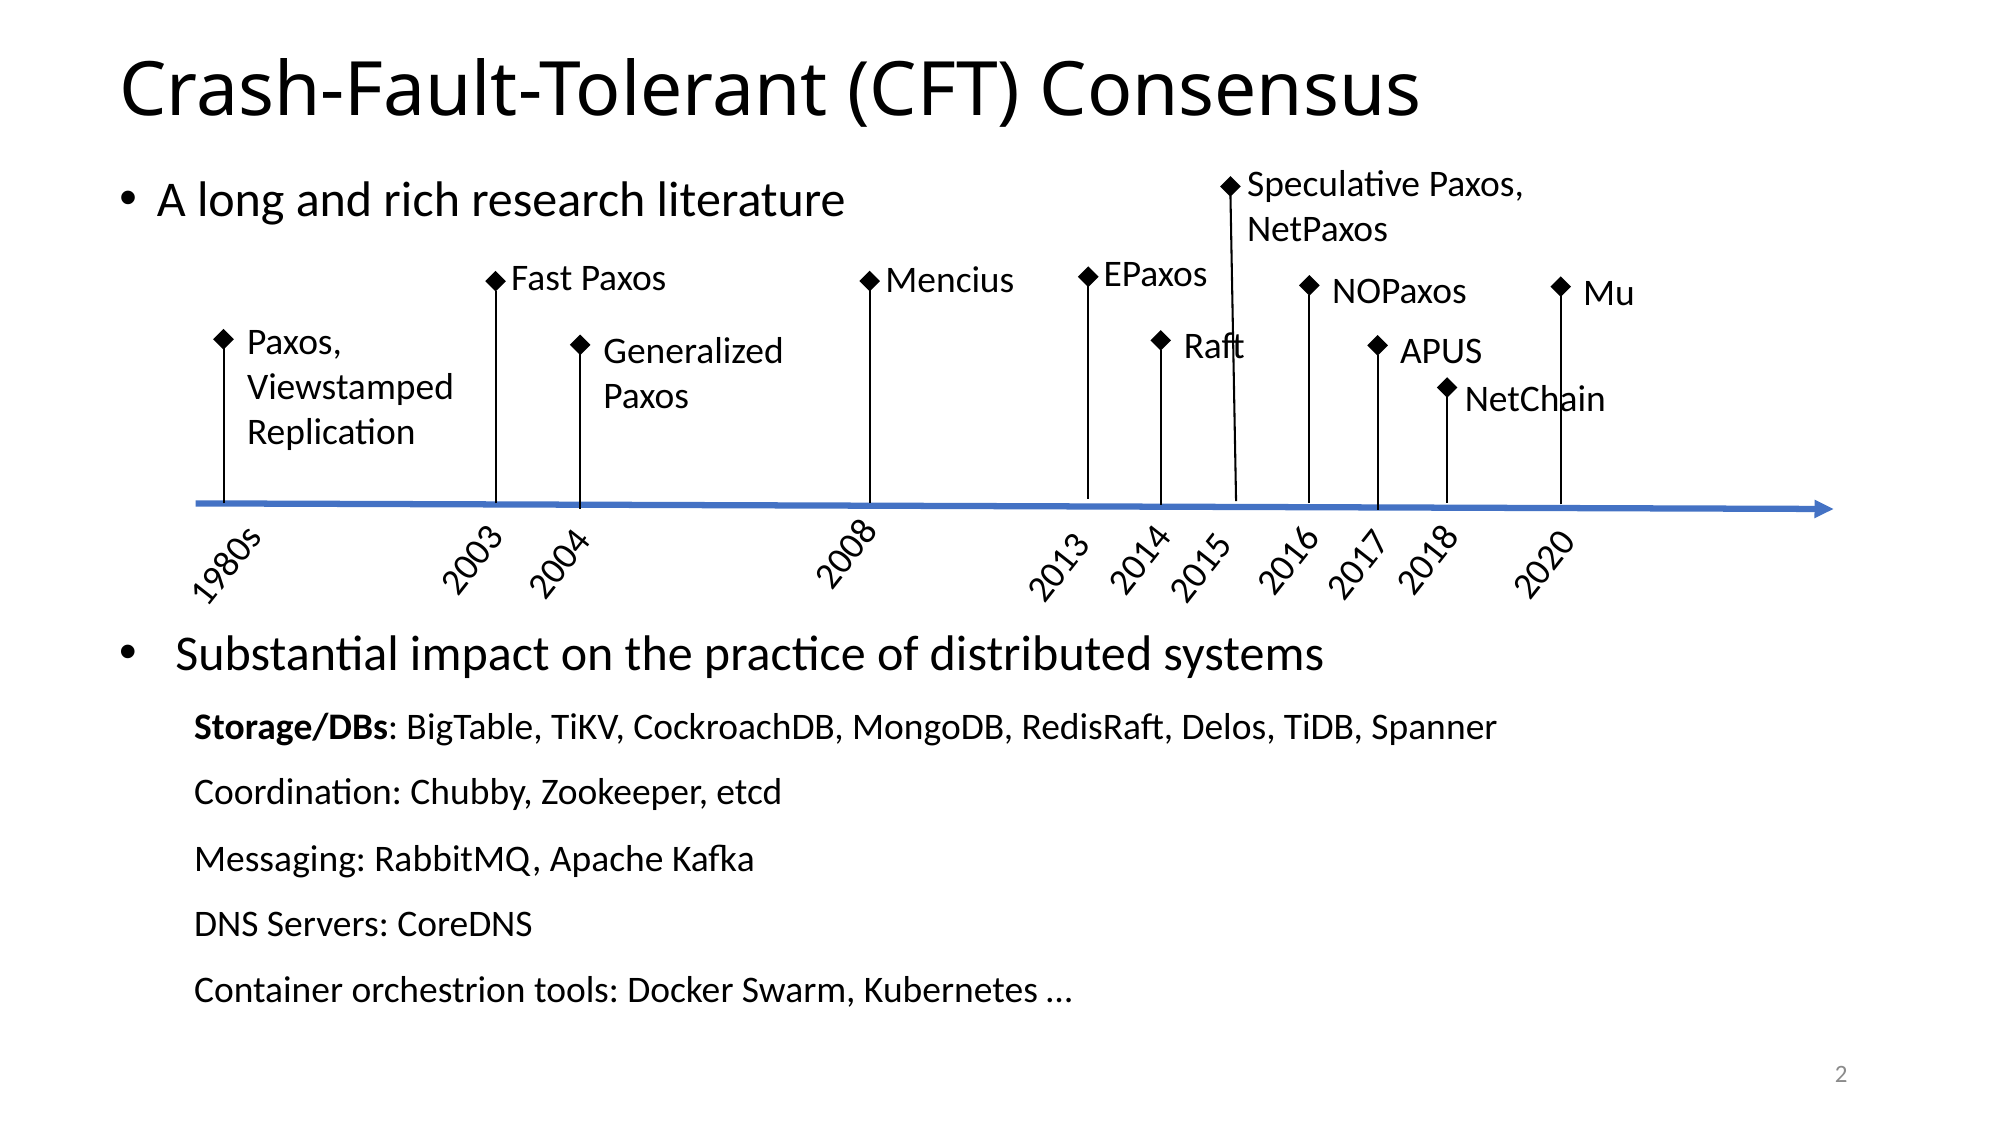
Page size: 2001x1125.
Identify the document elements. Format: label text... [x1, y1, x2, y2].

slide_number 2 [1412, 1042, 1863, 1103]
text_box Substantial impact on the practice of distributed systems Storage/DBs: BigTable, TiKV, CockroachDB, MongoDB, RedisRaft, Delos, TiDB, Spanner Coordination: Chubby, Zookeeper, etcd Messaging: RabbitMQ, Apache Kafka DNS Servers: CoreDNS Container orchestrion tools: Docker Swarm, Kubernetes … [104, 613, 1669, 1018]
title Crash-Fault-Tolerant (CFT) Consensus [104, 0, 2000, 183]
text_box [193, 151, 1834, 625]
list A long and rich research literature [104, 165, 193, 239]
